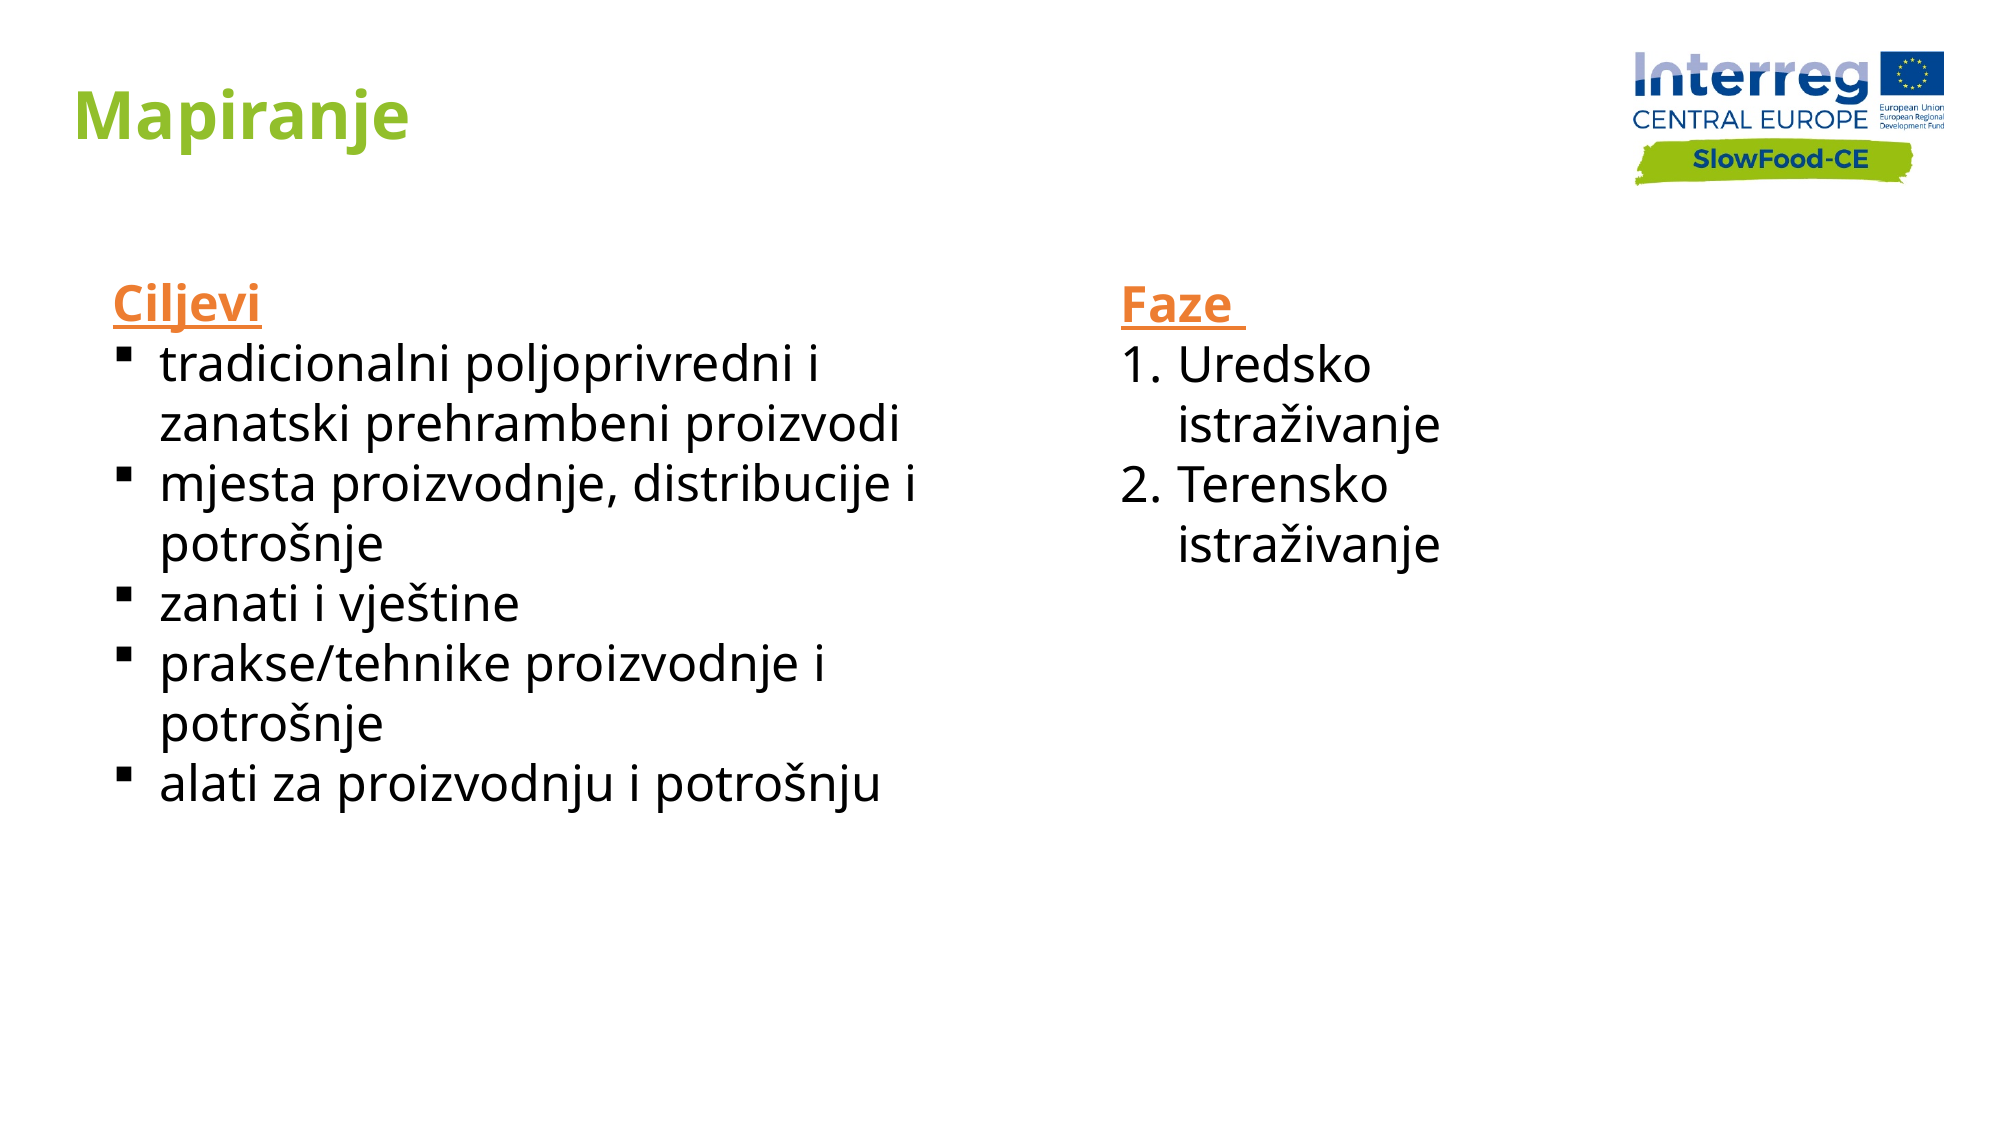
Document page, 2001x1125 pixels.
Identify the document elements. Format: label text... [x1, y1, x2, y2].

text_box Ciljevi tradicionalni poljoprivredni i zanatski prehrambeni proizvodi mjesta proizvodnje, distribucije i potrošnje zanati i vještine prakse/tehnike proizvodnje i potrošnje alati za proizvodnju i potrošnju [97, 263, 1005, 899]
text_box Faze Uredsko istraživanje Terensko istraživanje [1106, 184, 1628, 640]
text_box Mapiranje [58, 65, 427, 161]
picture [1633, 51, 1944, 186]
